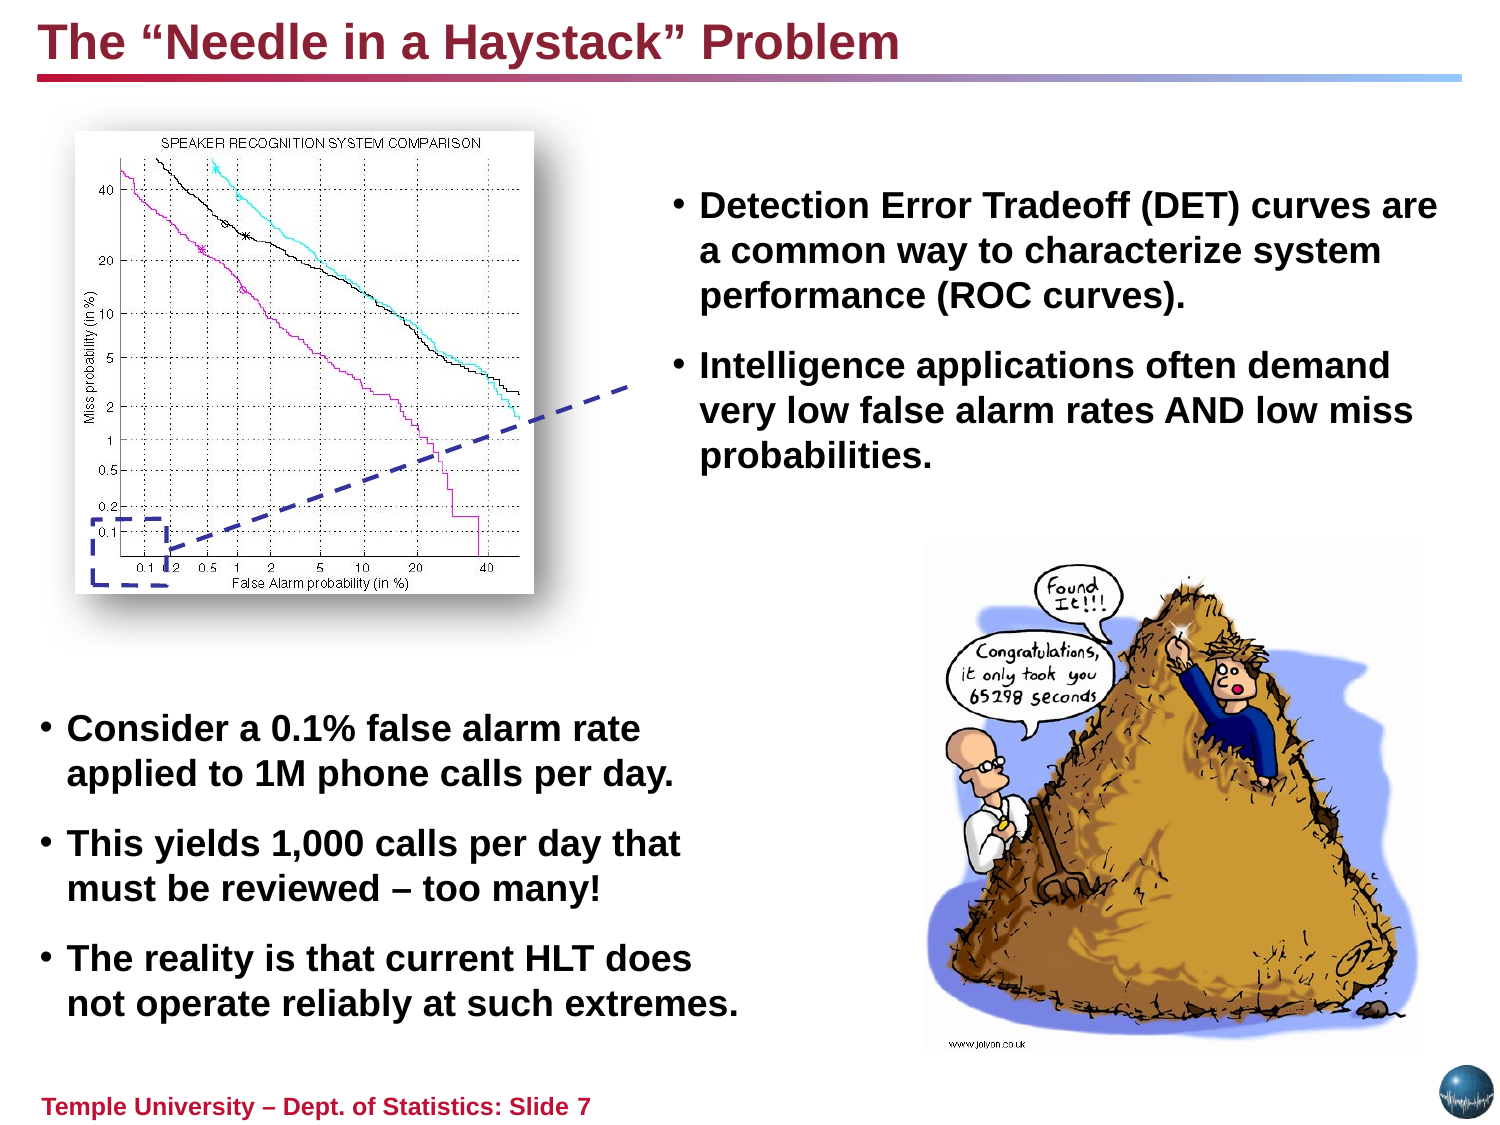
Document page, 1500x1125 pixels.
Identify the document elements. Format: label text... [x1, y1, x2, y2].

picture [1439, 1065, 1494, 1119]
text_box Consider a 0.1% false alarm rate applied to 1M phone calls per day. This yields 1,000 calls per day that must be reviewed – too many! The reality is that current HLT does not operate reliably at such extremes. [39, 703, 749, 1025]
text_box Detection Error Tradeoff (DET) curves are a common way to characterize system performance (ROC curves). Intelligence applications often demand very low false alarm rates AND low miss probabilities. [672, 181, 1463, 503]
picture [923, 542, 1423, 1053]
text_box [92, 385, 632, 586]
text_box The “Needle in a Haystack” Problem [37, 9, 1459, 70]
picture [75, 131, 534, 595]
